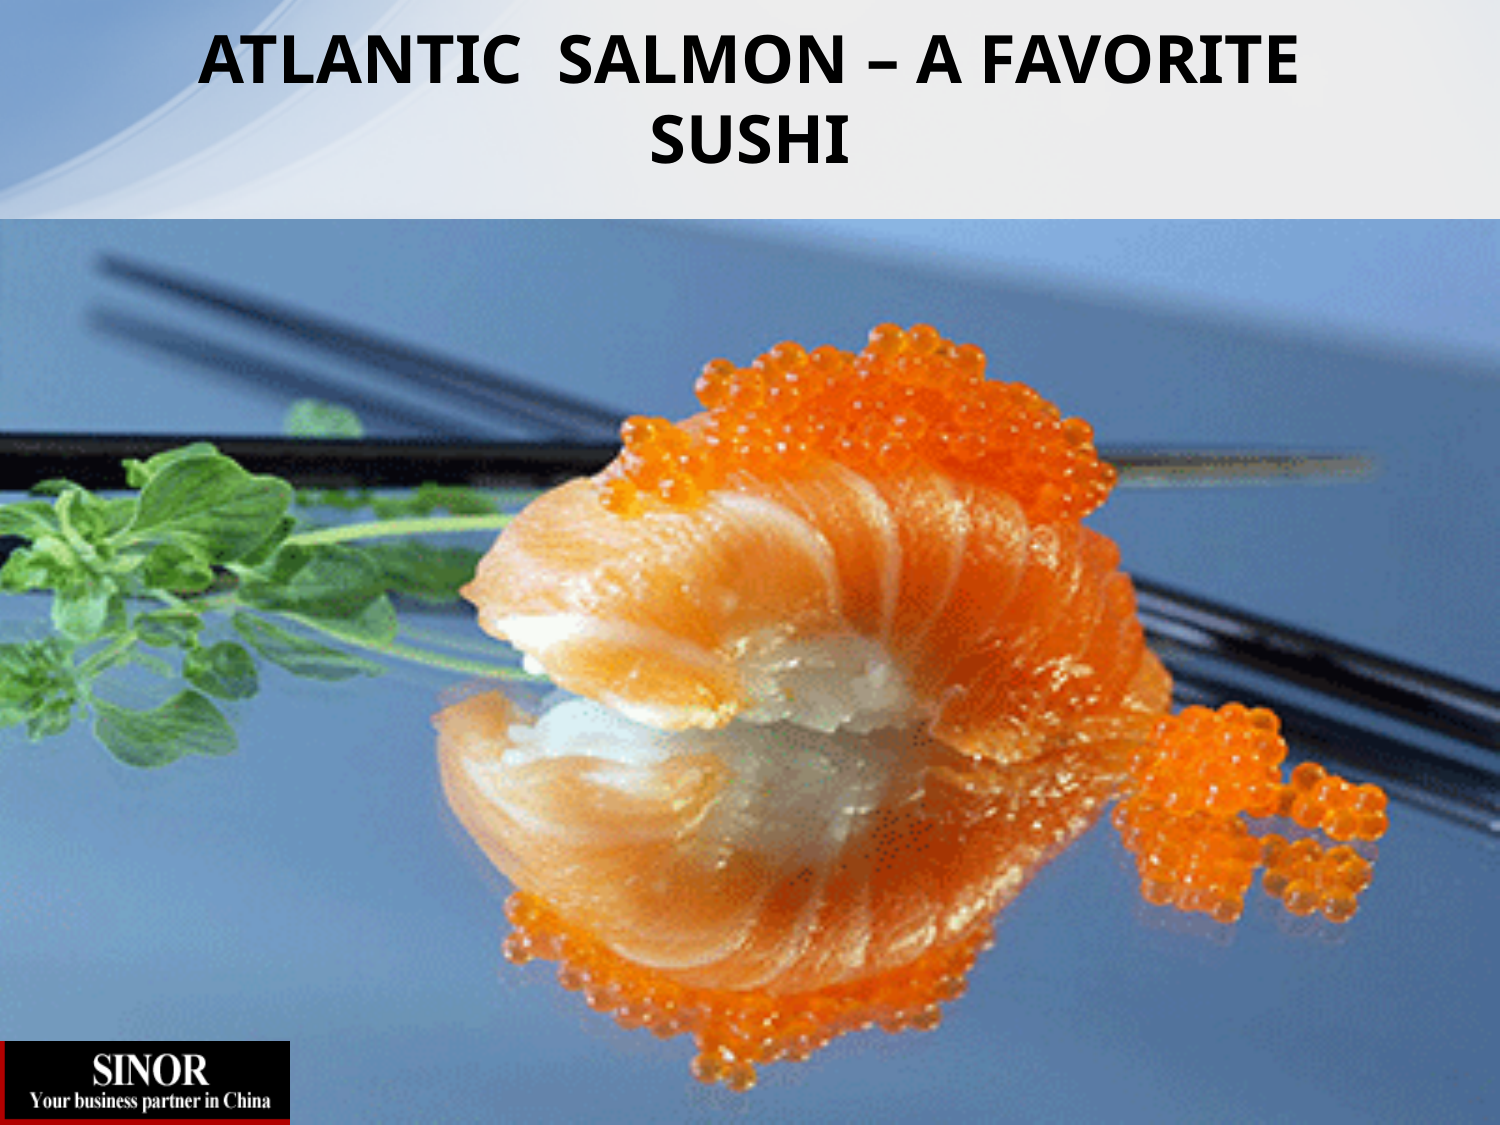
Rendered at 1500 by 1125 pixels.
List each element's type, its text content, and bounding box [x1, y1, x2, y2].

title ATLANTIC SALMON – A FAVORITE SUSHI [75, 58, 1425, 185]
picture [0, 0, 1500, 1125]
